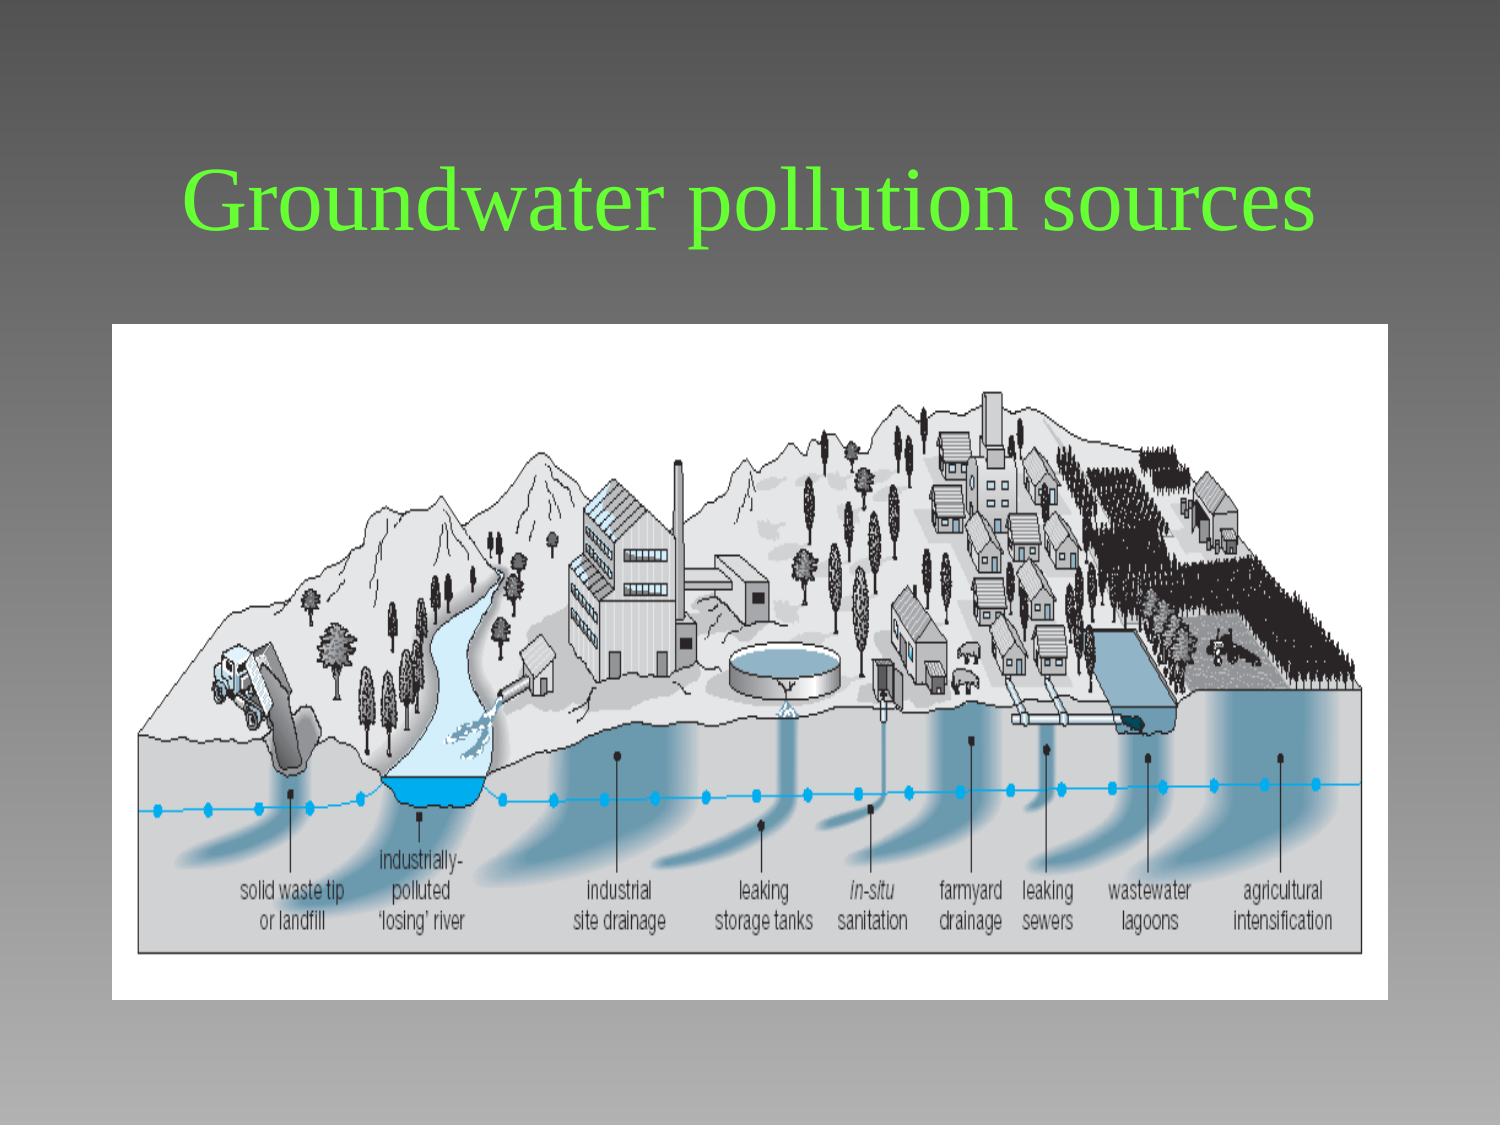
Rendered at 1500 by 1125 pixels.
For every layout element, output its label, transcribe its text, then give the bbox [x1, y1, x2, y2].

title Groundwater pollution sources [112, 99, 1388, 288]
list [112, 324, 1388, 1001]
